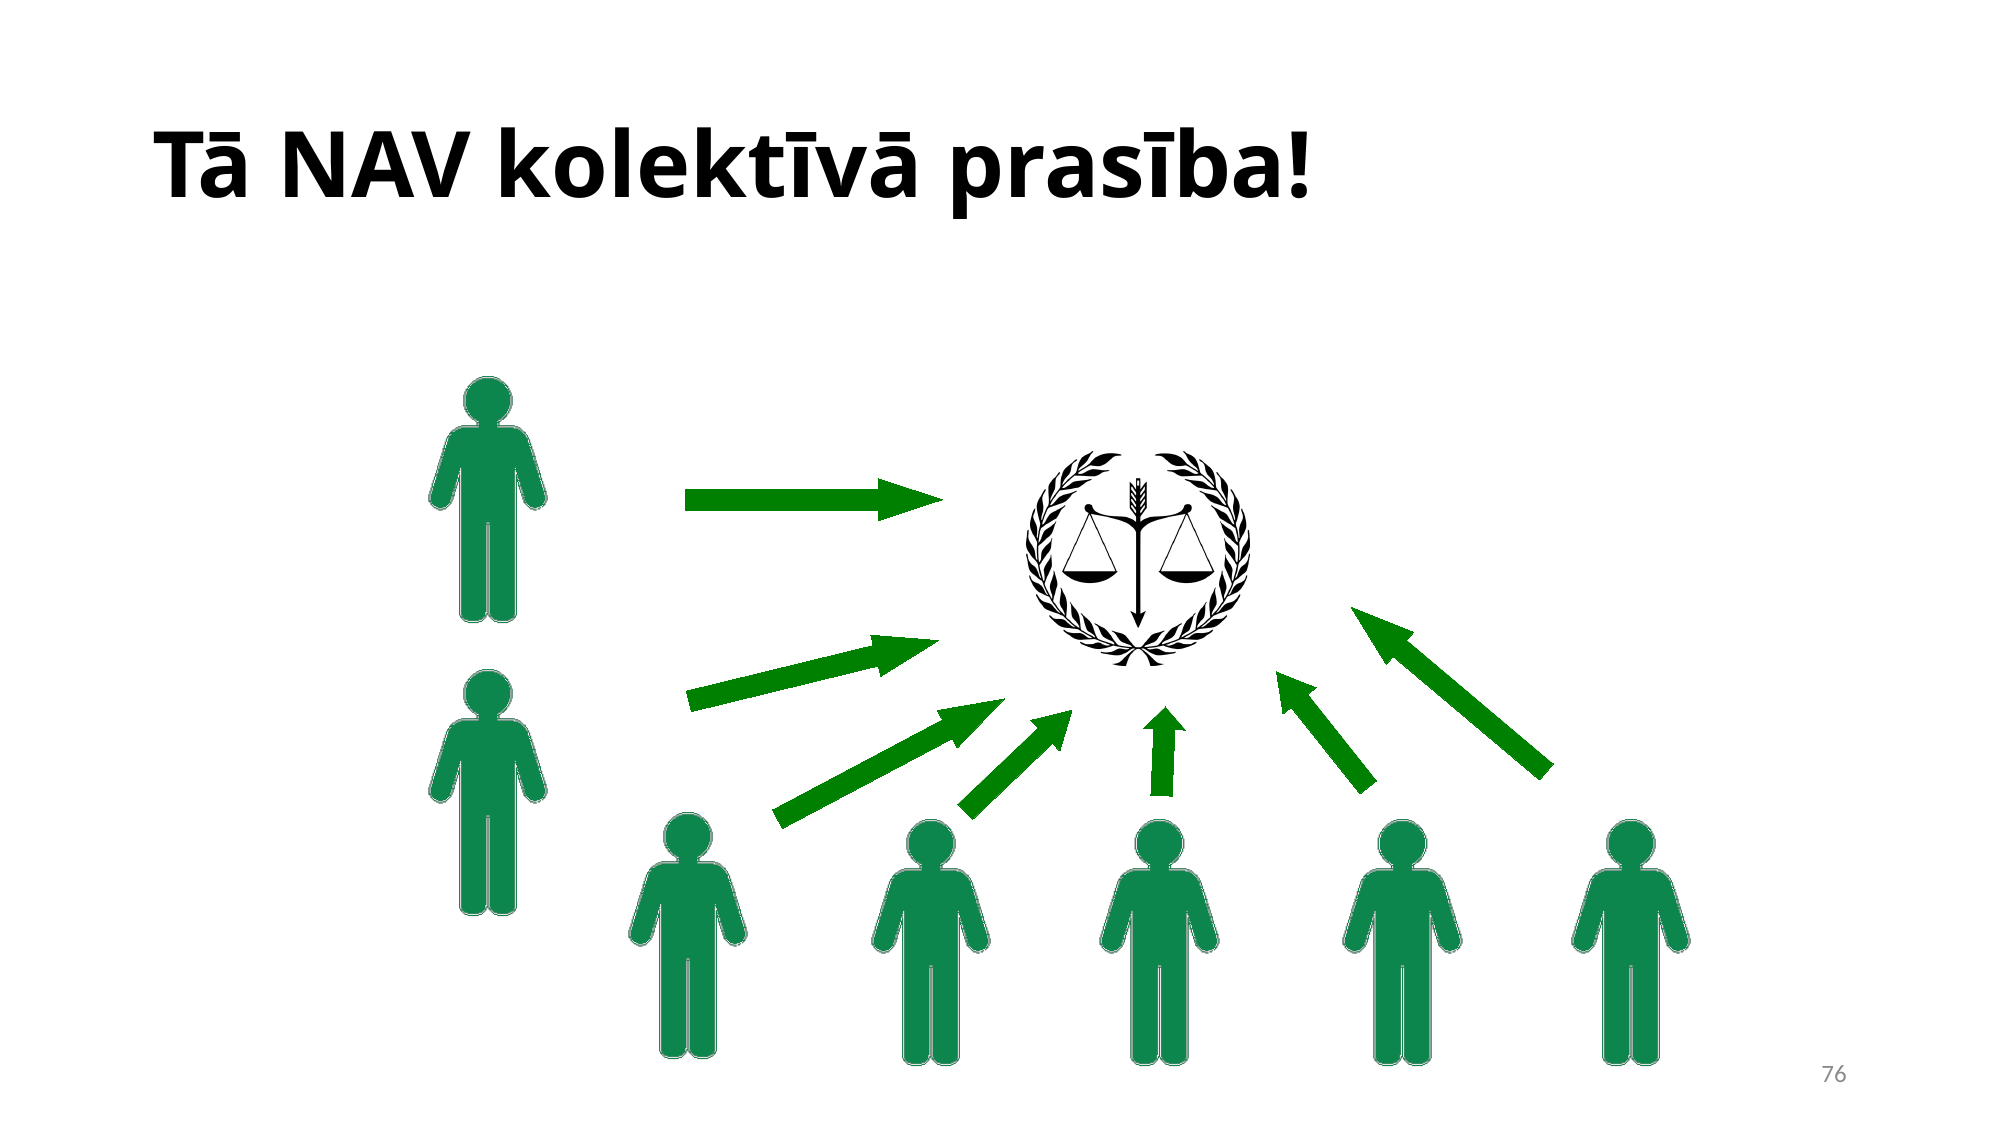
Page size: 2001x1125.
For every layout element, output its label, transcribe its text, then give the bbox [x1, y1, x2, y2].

text_box 1 [1412, 1042, 1862, 1102]
text_box [772, 698, 1005, 829]
text_box [1143, 706, 1186, 797]
text_box [686, 635, 939, 712]
text_box [1276, 671, 1377, 794]
picture [1082, 806, 1236, 1077]
picture [411, 656, 565, 927]
picture [611, 798, 765, 1070]
text_box [958, 710, 1072, 804]
picture [1554, 806, 1708, 1077]
picture [1025, 450, 1250, 667]
picture [411, 363, 564, 635]
text_box [685, 478, 943, 521]
text_box [1351, 607, 1554, 780]
text_box Tā NAV kolektīvā prasība! [137, 59, 1862, 277]
picture [1325, 806, 1479, 1077]
picture [854, 806, 1007, 1077]
